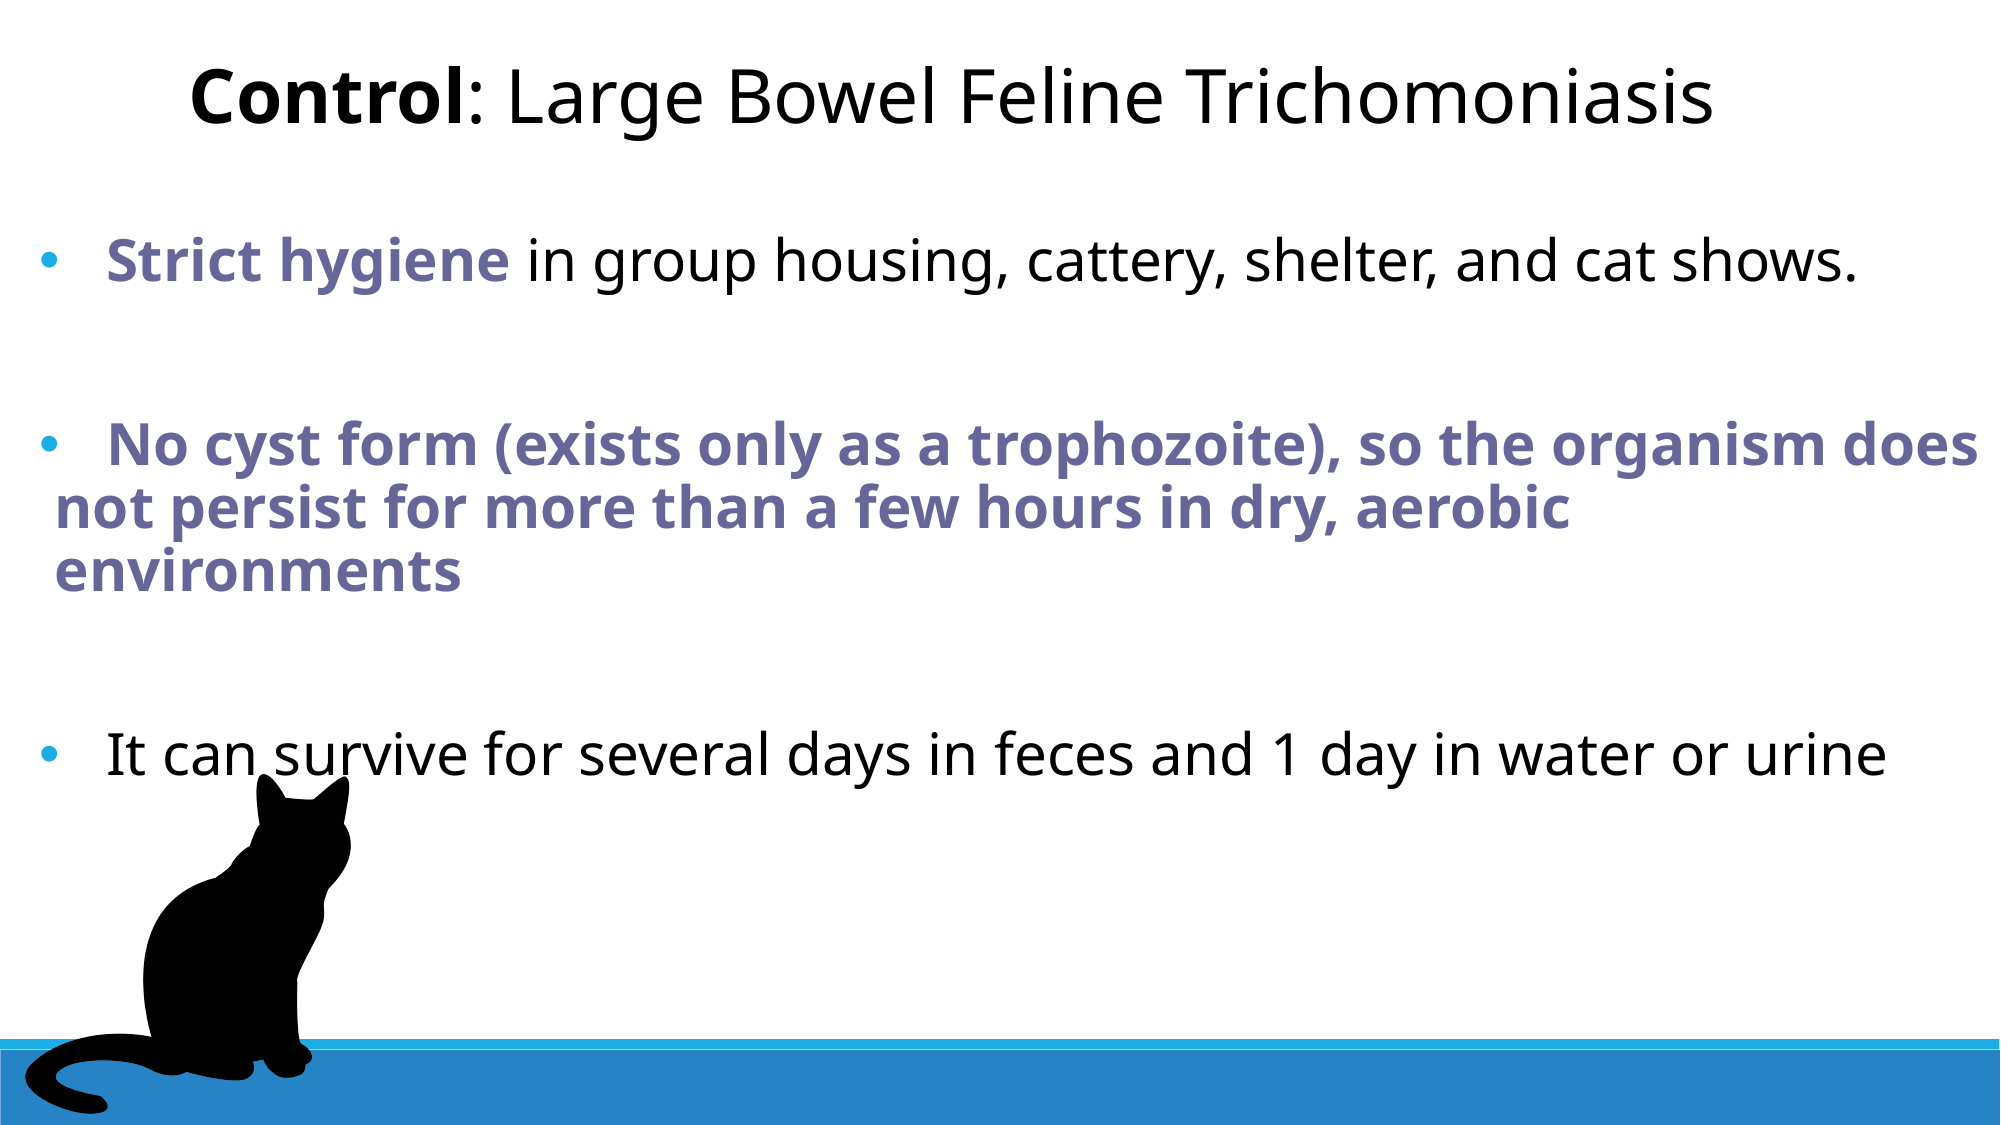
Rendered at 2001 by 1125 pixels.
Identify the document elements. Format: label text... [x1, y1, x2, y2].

picture [24, 774, 351, 1114]
text_box Control: Large Bowel Feline Trichomoniasis [173, 41, 1732, 146]
text_box Strict hygiene in group housing, cattery, shelter, and cat shows. No cyst form (exists only as a trophozoite), so the organism does not persist for more than a few hours in dry, aerobic environments It can survive for several days in feces and 1 day in water or urine [24, 223, 2000, 974]
